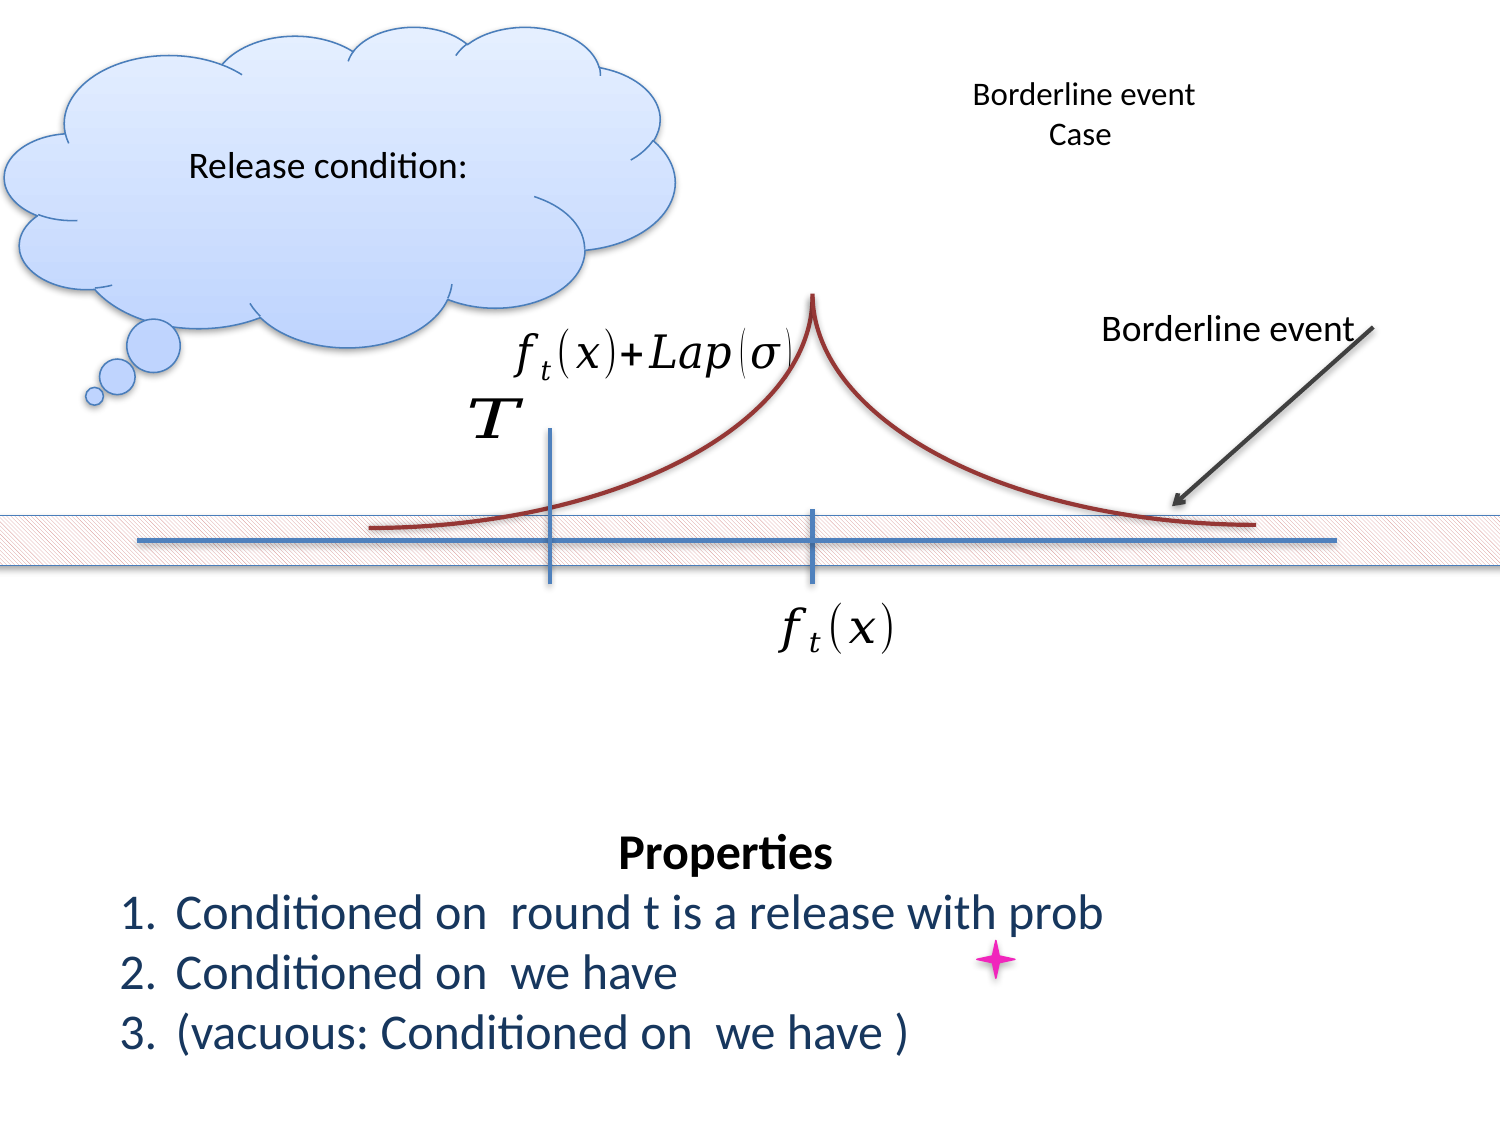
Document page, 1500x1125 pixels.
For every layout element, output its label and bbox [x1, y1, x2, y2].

text_box [466, 390, 551, 585]
text_box [0, 62, 1500, 660]
text_box [976, 939, 1016, 980]
text_box [4, 26, 676, 348]
text_box [1084, 296, 1374, 507]
